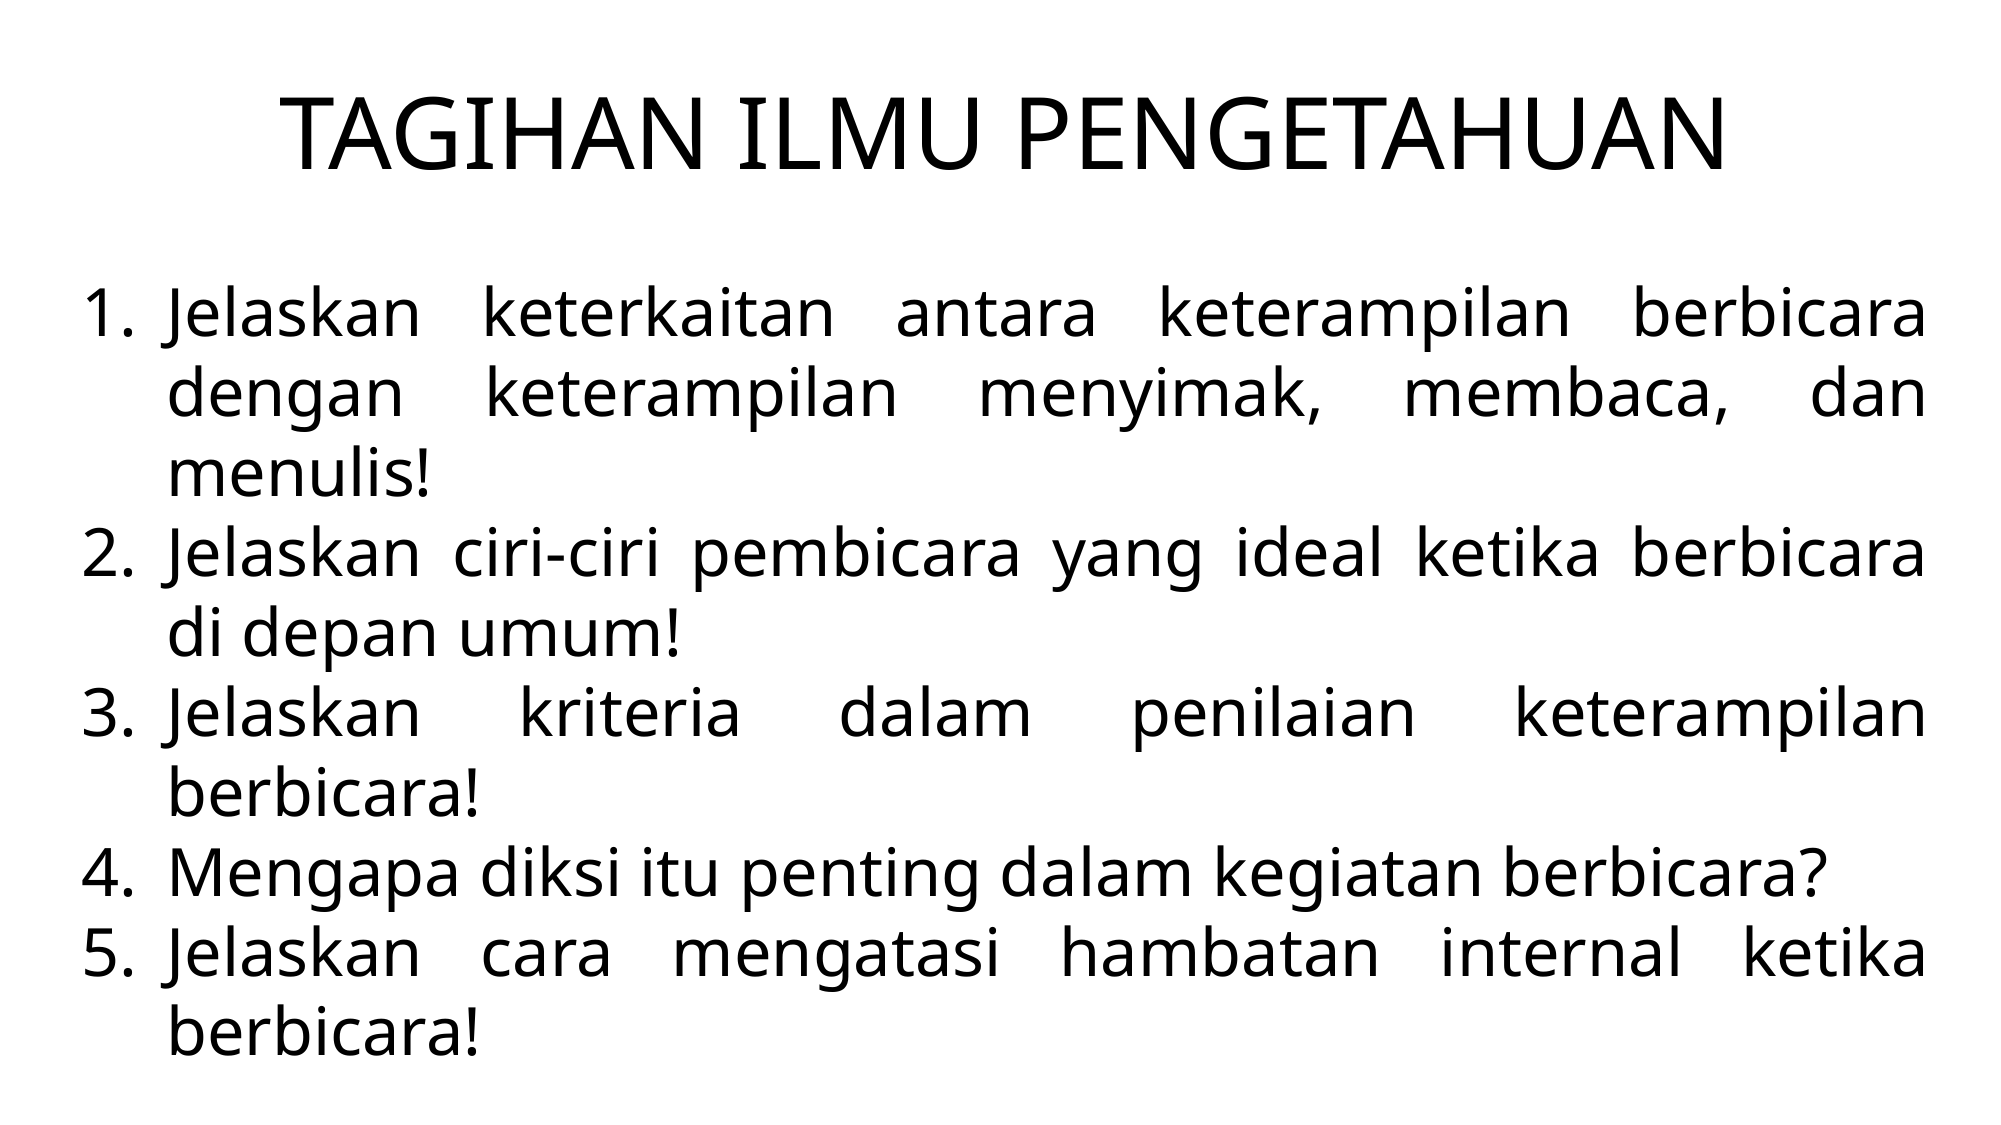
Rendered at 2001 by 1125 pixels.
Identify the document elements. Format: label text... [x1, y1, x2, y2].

text_box TAGIHAN ILMU PENGETAHUAN Jelaskan keterkaitan antara keterampilan berbicara dengan keterampilan menyimak, membaca, dan menulis! Jelaskan ciri-ciri pembicara yang ideal ketika berbicara di depan umum! Jelaskan kriteria dalam penilaian keterampilan berbicara! Mengapa diksi itu penting dalam kegiatan berbicara? Jelaskan cara mengatasi hambatan internal ketika berbicara! [66, 62, 1946, 1077]
